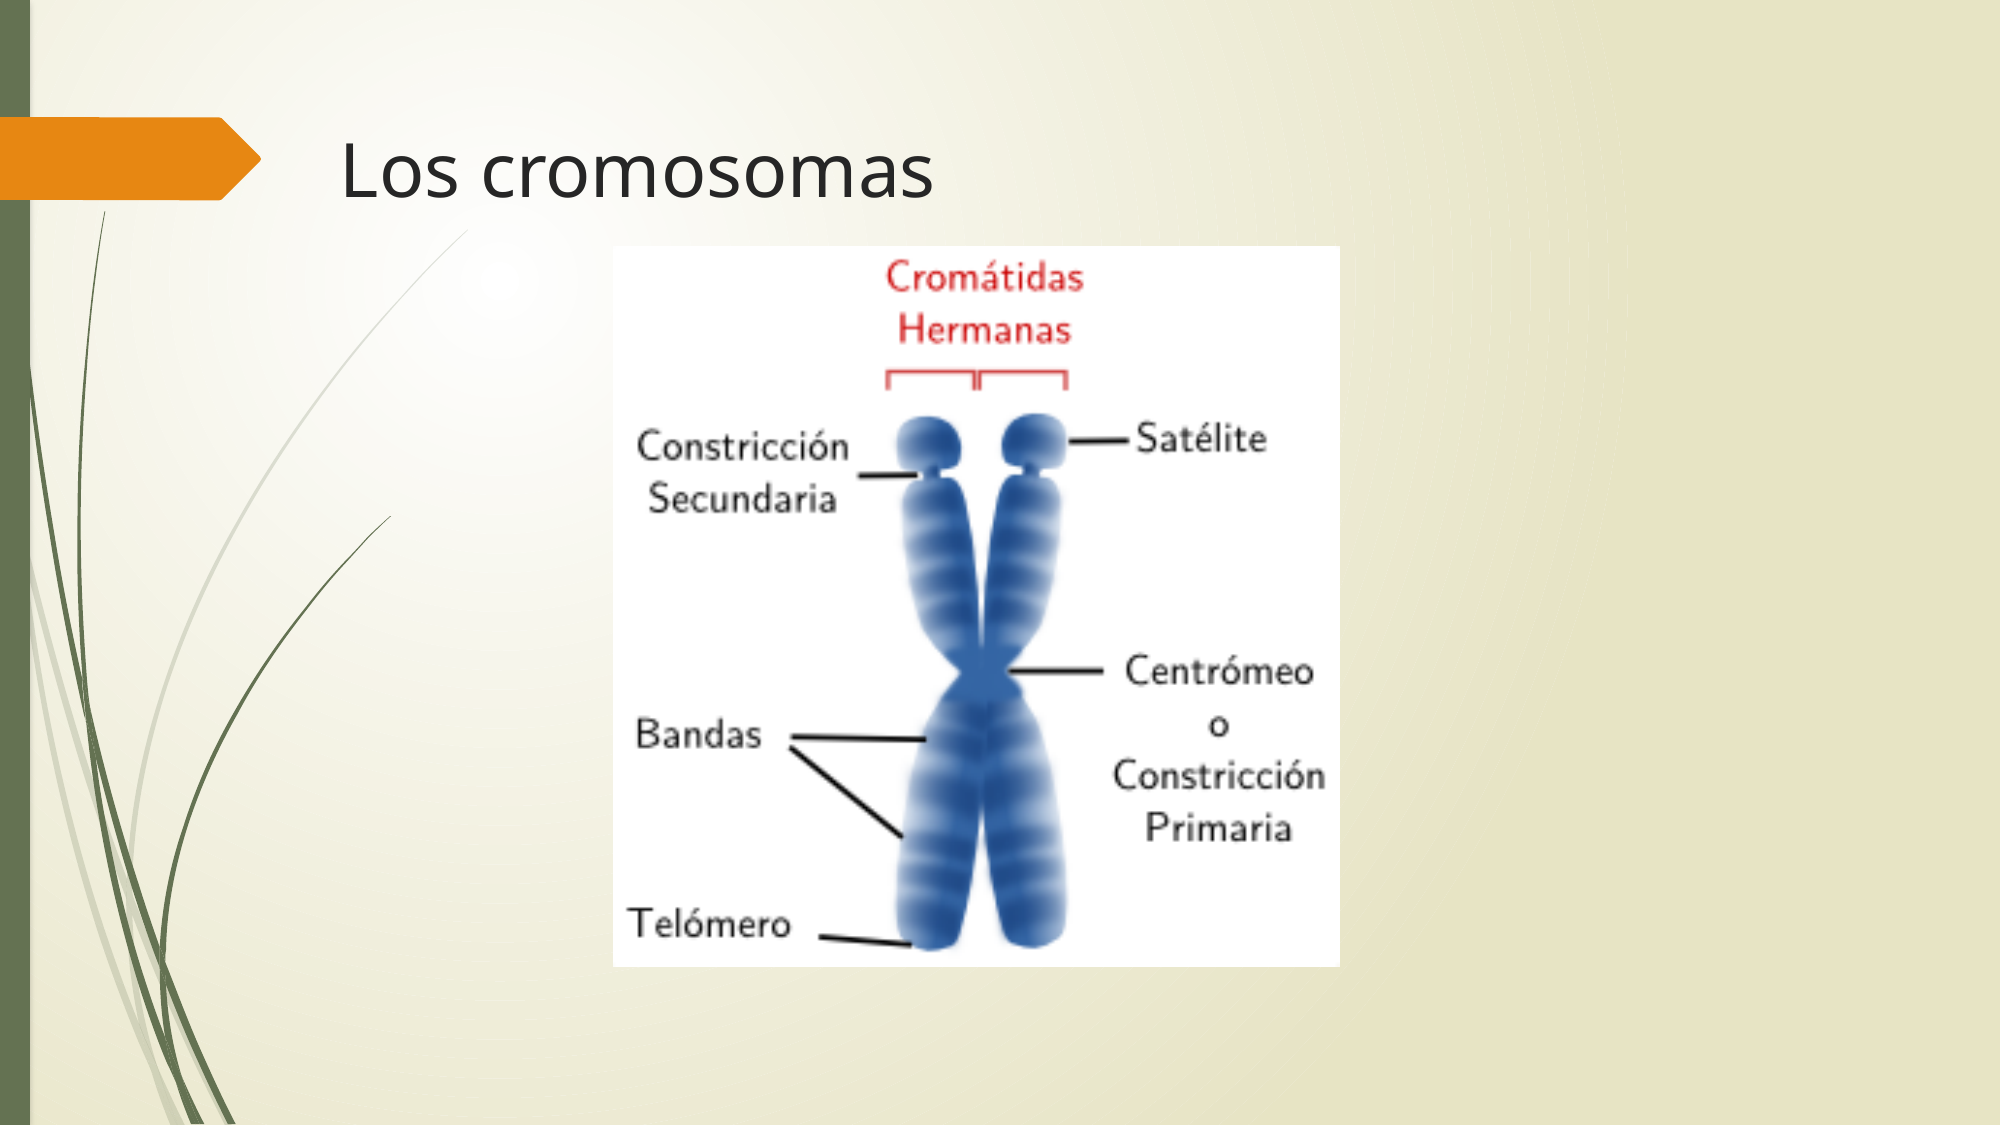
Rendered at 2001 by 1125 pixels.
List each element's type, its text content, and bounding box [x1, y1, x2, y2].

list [613, 245, 1340, 967]
title Los cromosomas [324, 115, 1675, 223]
